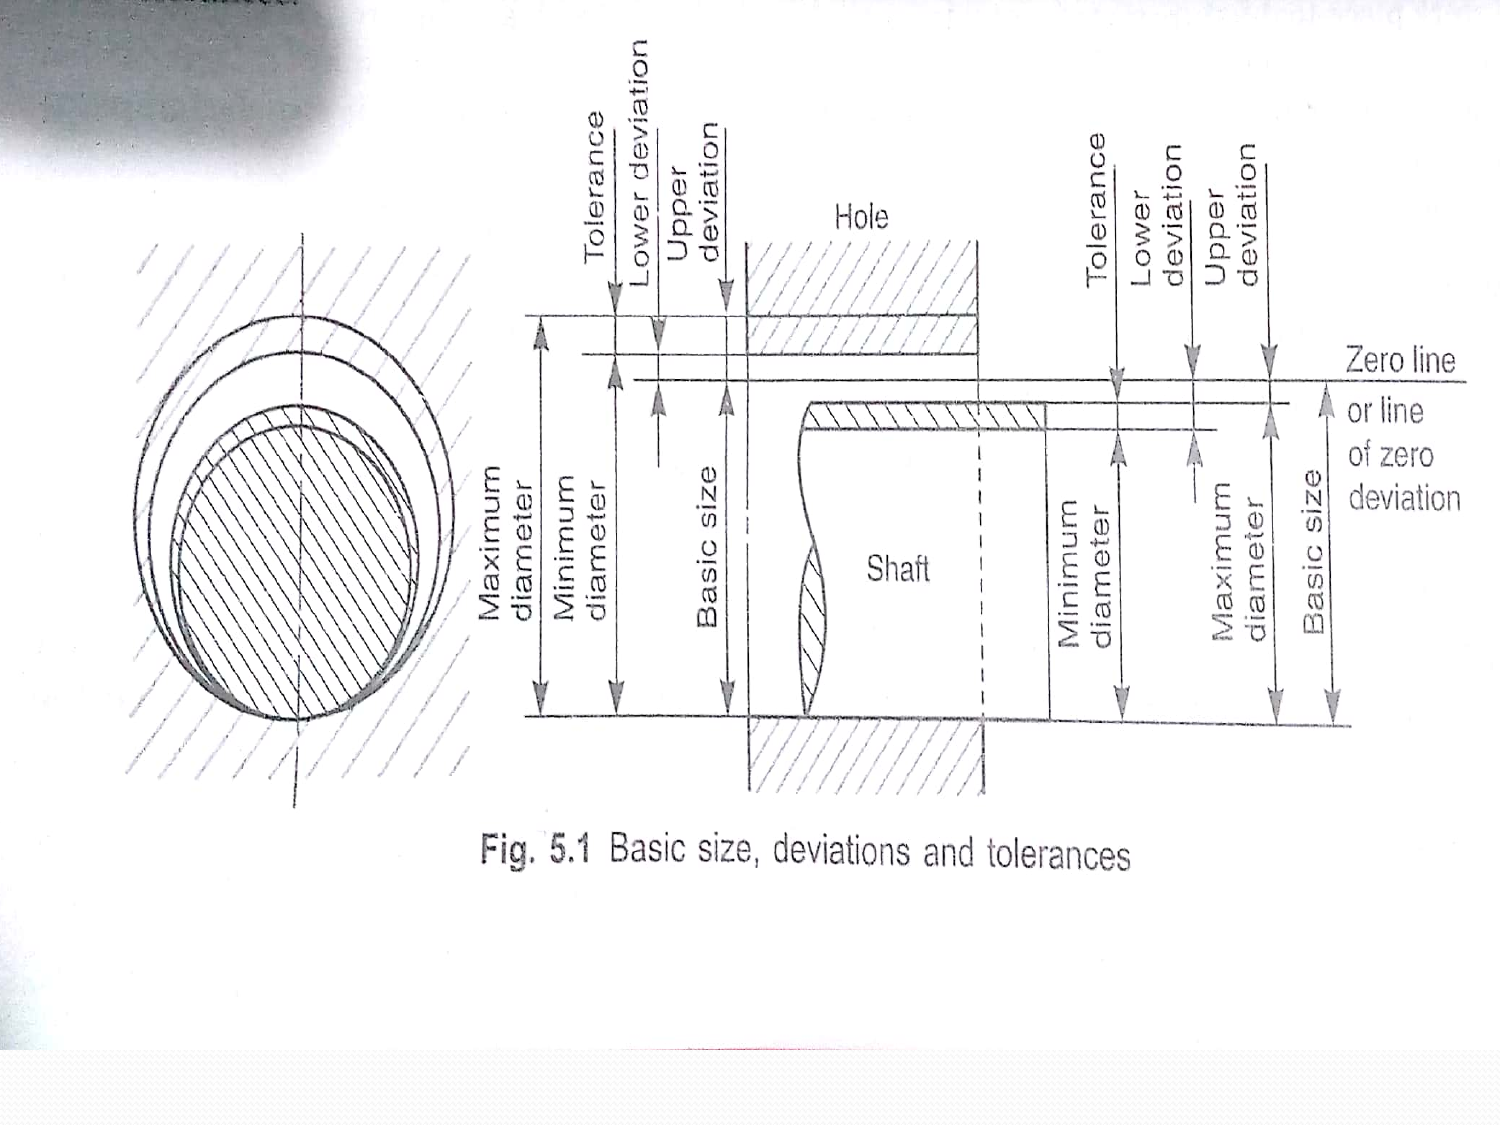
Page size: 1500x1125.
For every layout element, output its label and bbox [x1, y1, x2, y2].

list [0, 0, 1500, 1051]
